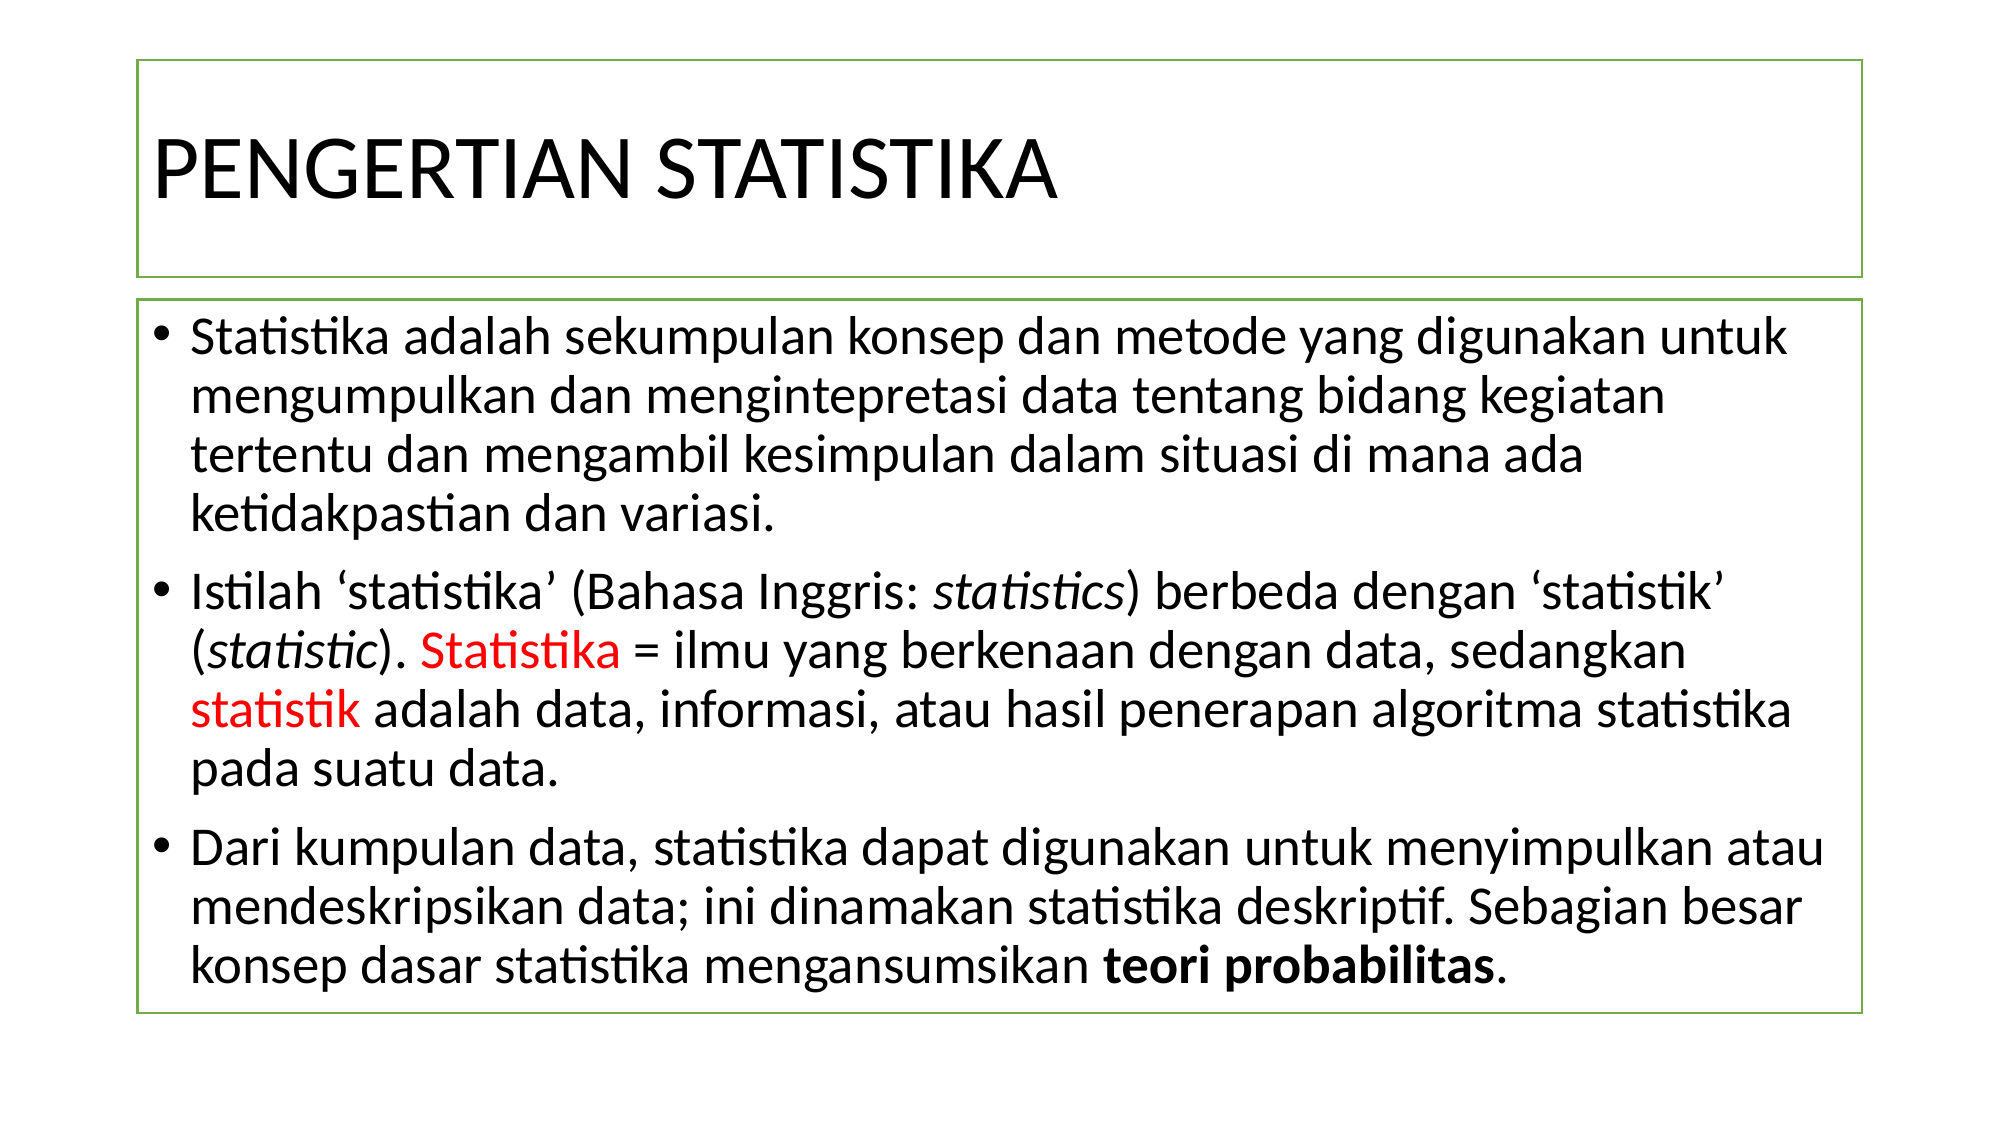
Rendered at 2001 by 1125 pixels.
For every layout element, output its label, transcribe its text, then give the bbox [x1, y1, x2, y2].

title PENGERTIAN STATISTIKA [136, 59, 1863, 278]
list Statistika adalah sekumpulan konsep dan metode yang digunakan untuk mengumpulkan dan mengintepretasi data tentang bidang kegiatan tertentu dan mengambil kesimpulan dalam situasi di mana ada ketidakpastian dan variasi. Istilah ‘statistika’ (Bahasa Inggris: statistics) berbeda dengan ‘statistik’ (statistic). Statistika = ilmu yang berkenaan dengan data, sedangkan statistik adalah data, informasi, atau hasil penerapan algoritma statistika pada suatu data. Dari kumpulan data, statistika dapat digunakan untuk menyimpulkan atau mendeskripsikan data; ini dinamakan statistika deskriptif. Sebagian besar konsep dasar statistika mengansumsikan teori probabilitas. [136, 298, 1863, 1014]
